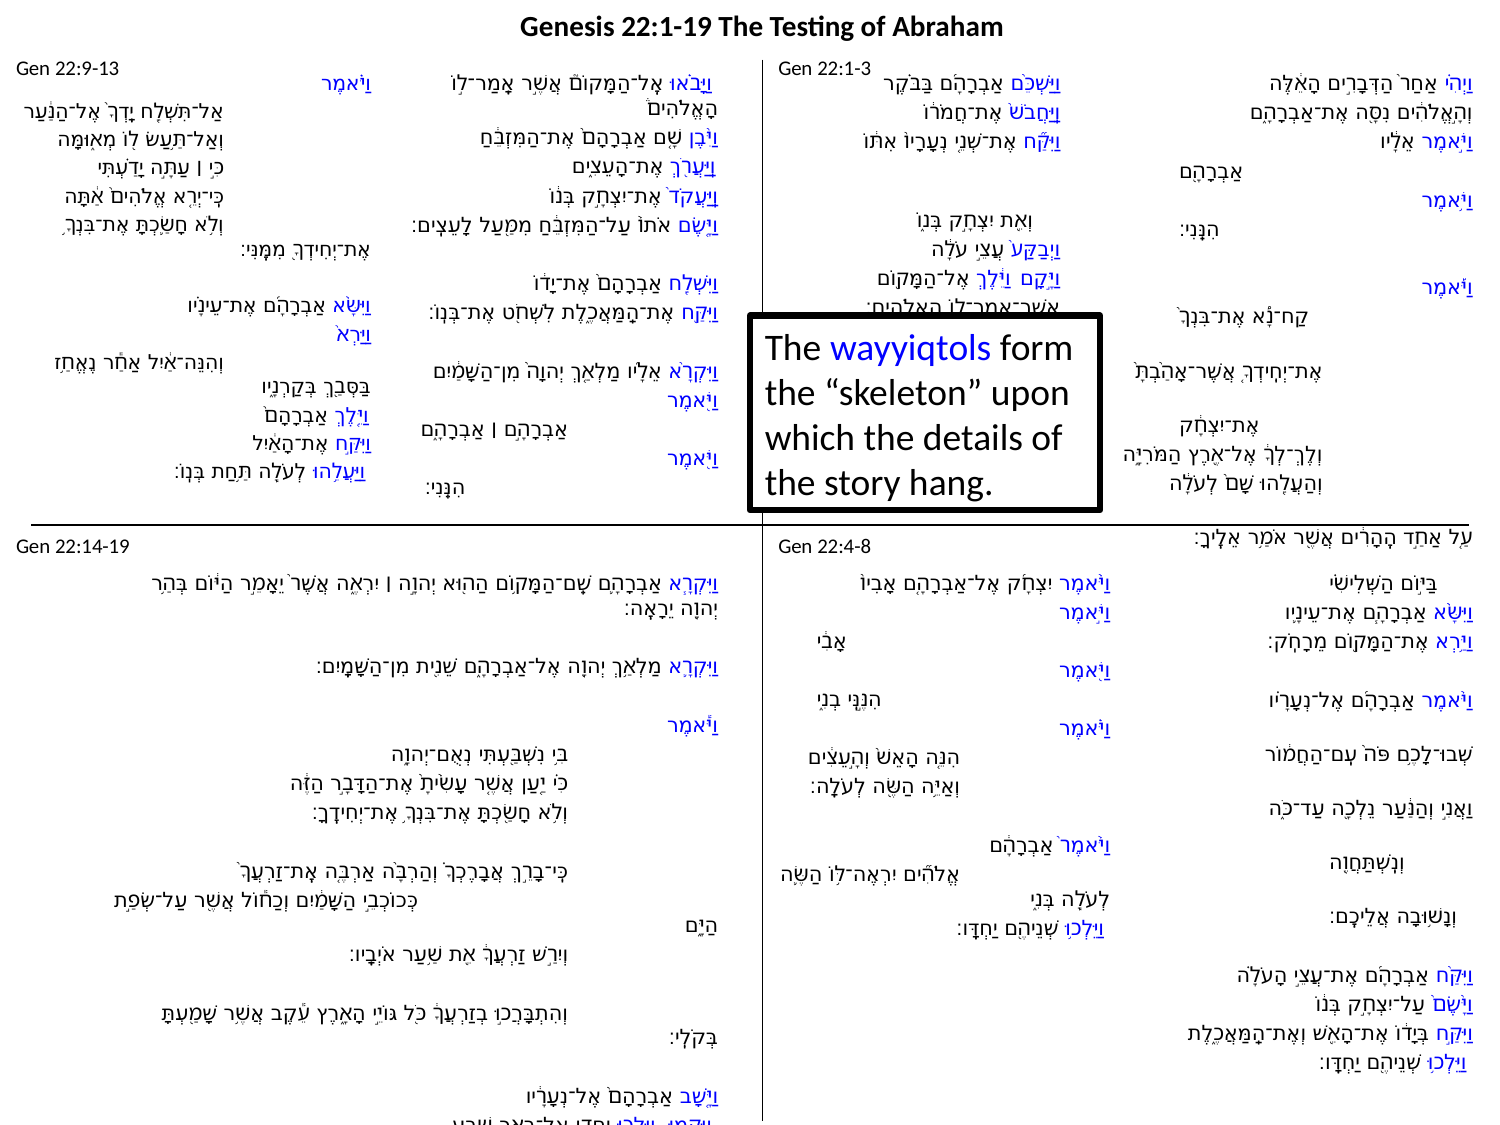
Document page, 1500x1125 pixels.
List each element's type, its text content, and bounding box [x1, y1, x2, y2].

text_box Gen 22:9-13 [1, 47, 135, 87]
text_box Genesis 22:1-19 The Testing of Abraham [505, 0, 1020, 50]
text_box וַיִּקְרָ֧א אַבְרָהָ֛ם שֵֽׁם־הַמָּק֥וֹם הַה֖וּא יְהוָ֣ה ׀ יִרְאֶ֑ה אֲשֶׁר֙ יֵאָמֵ֣ר הַיּ֔וֹם בְּהַ֥ר יְהוָ֖ה יֵרָאֶֽה׃ וַיִּקְרָ֛א מַלְאַ֥ךְ יְהוָ֖ה אֶל־אַבְרָהָ֑ם שֵׁנִ֖ית מִן־הַשָּׁמָֽיִם׃ וַיֹּ֕אמֶר בִּ֥י נִשְׁבַּ֖עְתִּי נְאֻם־יְהוָ֑ה כִּ֗י יַ֚עַן אֲשֶׁ֤ר עָשִׂ֙יתָ֙ אֶת־הַדָּבָ֣ר הַזֶּ֔ה וְלֹ֥א חָשַׂ֖כְתָּ אֶת־בִּנְךָ֥ אֶת־יְחִידֶֽךָ׃ כִּֽי־בָרֵ֣ךְ אֲבָרֶכְךָ֗ וְהַרְבָּ֨ה אַרְבֶּ֤ה אֶֽת־זַרְעֲךָ֙ כְּכוֹכְבֵ֣י הַשָּׁמַ֔יִם וְכַח֕וֹל אֲשֶׁ֖ר עַל־שְׂפַ֣ת הַיָּ֑ם וְיִרַ֣שׁ זַרְעֲךָ֔ אֵ֖ת שַׁ֥עַר אֹיְבָֽיו׃ וְהִתְבָּרֲכ֣וּ בְזַרְעֲךָ֔ כֹּ֖ל גּוֹיֵ֣י הָאָ֑רֶץ עֵ֕קֶב אֲשֶׁ֥ר שָׁמַ֖עְתָּ בְּקֹלִֽי׃ וַיָּ֤שָׁב אַבְרָהָם֙ אֶל־נְעָרָ֔יו וַיָּקֻ֛מוּ וַיֵּלְכ֥וּ יַחְדָּ֖ו אֶל־בְּאֵ֣ר שָׁ֑בַע וַיֵּ֥שֶׁב אַבְרָהָ֖ם בִּבְאֵ֥ר שָֽׁבַע׃ [95, 562, 733, 1125]
text_box וַיֹּ֨אמֶר יִצְחָ֜ק אֶל־אַבְרָהָ֤ם אָבִיו֙ וַיֹּ֣אמֶר אָבִ֔י וַיֹּ֖אמֶר הִנֶּ֣נִּֽי בְנִ֑י וַיֹּ֗אמֶר הִנֵּ֤ה הָאֵשׁ֙ וְהָ֣עֵצִ֔ים וְאַיֵּ֥ה הַשֶּׂ֖ה לְעֹלָֽה׃ וַיֹּ֙אמֶר֙ אַבְרָהָ֔ם אֱלֹהִ֞ים יִרְאֶה־לּ֥וֹ הַשֶּׂ֛ה לְעֹלָ֖ה בְּנִ֑י וַיֵּלְכ֥וּ שְׁנֵיהֶ֖ם יַחְדָּֽו׃ [766, 562, 1125, 1000]
text_box וַיַּשְׁכֵּ֨ם אַבְרָהָ֜ם בַּבֹּ֗קֶר וַֽיַּחֲבֹשׁ֙ אֶת־חֲמֹר֔וֹ וַיִּקַּ֞ח אֶת־שְׁנֵ֤י נְעָרָיו֙ אִתּ֔וֹ וְאֵ֖ת יִצְחָ֣ק בְּנ֑וֹ וַיְבַקַּע֙ עֲצֵ֣י עֹלָ֔ה וַיָּ֣קָם וַיֵּ֔לֶךְ אֶל־הַמָּק֖וֹם אֲשֶׁר־אָֽמַר־ל֥וֹ הָאֱלֹהִֽים׃ [785, 62, 1075, 315]
text_box וַיְהִ֗י אַחַר֙ הַדְּבָרִ֣ים הָאֵ֔לֶּה וְהָ֣אֱלֹהִ֔ים נִסָּ֖ה אֶת־אַבְרָהָ֑ם וַיֹּ֣אמֶר אֵלָ֔יו אַבְרָהָ֖ם וַיֹּ֥אמֶר הִנֵּֽנִי׃ וַיֹּ֡אמֶר קַח־נָ֠א אֶת־בִּנְךָ֨ אֶת־יְחִֽידְךָ֤ אֲשֶׁר־אָהַ֙בְתָּ֙ אֶת־יִצְחָ֔ק וְלֶךְ־לְךָ֔ אֶל־אֶ֖רֶץ הַמֹּרִיָּ֑ה וְהַעֲלֵ֤הוּ שָׁם֙ לְעֹלָ֔ה עַ֚ל אַחַ֣ד הֶֽהָרִ֔ים אֲשֶׁ֖ר אֹמַ֥ר אֵלֶֽיךָ׃ [1075, 62, 1488, 513]
text_box The wayyiqtols form the “skeleton” upon which the details of the story hang. [766, 315, 1100, 511]
text_box וַיֹּ֗אמֶר אַל־תִּשְׁלַ֤ח יָֽדְךָ֙ אֶל־הַנַּ֔עַר וְאַל־תַּ֥עַשׂ ל֖וֹ מְא֑וּמָּה כִּ֣י ׀ עַתָּ֣ה יָדַ֗עְתִּי כִּֽי־יְרֵ֤א אֱלֹהִים֙ אַ֔תָּה וְלֹ֥א חָשַׂ֛כְתָּ אֶת־בִּנְךָ֥ אֶת־יְחִידְךָ֖ מִמֶּֽנִּי׃ וַיִּשָּׂ֨א אַבְרָהָ֜ם אֶת־עֵינָ֗יו וַיַּרְא֙ וְהִנֵּה־אַ֔יִל אַחַ֕ר נֶאֱחַ֥ז בַּסְּבַ֖ךְ בְּקַרְנָ֑יו וַיֵּ֤לֶךְ אַבְרָהָם֙ וַיִּקַּ֣ח אֶת־הָאַ֔יִל וַיַּעֲלֵ֥הוּ לְעֹלָ֖ה תַּ֥חַת בְּנֽוֹ׃ [4, 62, 386, 513]
text_box Gen 22:1-3 [763, 50, 887, 87]
text_box Gen 22:14-19 [1, 525, 145, 565]
text_box Gen 22:4-8 [766, 534, 887, 565]
text_box בַּיּ֣וֹם הַשְּׁלִישִׁ֗י וַיִּשָּׂ֨א אַבְרָהָ֧ם אֶת־עֵינָ֛יו וַיַּ֥רְא אֶת־הַמָּק֖וֹם מֵרָחֹֽק׃ וַיֹּ֨אמֶר אַבְרָהָ֜ם אֶל־נְעָרָ֗יו שְׁבוּ־לָכֶ֥ם פֹּה֙ עִֽם־הַחֲמ֔וֹר וַאֲנִ֣י וְהַנַּ֔עַר נֵלְכָ֖ה עַד־כֹּ֑ה וְנִֽשְׁתַּחֲוֶ֖ה וְנָשׁ֥וּבָה אֲלֵיכֶֽם׃ וַיִּקַּ֨ח אַבְרָהָ֜ם אֶת־עֲצֵ֣י הָעֹלָ֗ה וַיָּ֙שֶׂם֙ עַל־יִצְחָ֣ק בְּנ֔וֹ וַיִּקַּ֣ח בְּיָד֔וֹ אֶת־הָאֵ֖שׁ וְאֶת־הַֽמַּאֲכֶ֑לֶת וַיֵּלְכ֥וּ שְׁנֵיהֶ֖ם יַחְדָּֽו׃ [1160, 562, 1488, 1000]
text_box The wayyiqtols form the “skeleton” upon which the details of the story hang. [750, 315, 758, 511]
text_box וַיָּבֹ֗אוּ אֶֽל־הַמָּקוֹם֮ אֲשֶׁ֣ר אָֽמַר־ל֣וֹ הָאֱלֹהִים֒ וַיִּ֨בֶן שָׁ֤ם אַבְרָהָם֙ אֶת־הַמִּזְבֵּ֔חַ וַֽיַּעֲרֹ֖ךְ אֶת־הָעֵצִ֑ים וַֽיַּעֲקֹד֙ אֶת־יִצְחָ֣ק בְּנ֔וֹ וַיָּ֤שֶׂם אֹתוֹ֙ עַל־הַמִּזְבֵּ֔חַ מִמַּ֖עַל לָעֵצִֽים׃ וַיִּשְׁלַ֤ח אַבְרָהָם֙ אֶת־יָד֔וֹ וַיִּקַּ֖ח אֶת־הַֽמַּאֲכֶ֑לֶת לִשְׁחֹ֖ט אֶת־בְּנֽוֹ׃ וַיִּקְרָ֨א אֵלָ֜יו מַלְאַ֤ךְ יְהוָה֙ מִן־הַשָּׁמַ֔יִם וַיֹּ֖אמֶר אַבְרָהָ֣ם ׀ אַבְרָהָ֑ם וַיֹּ֖אמֶר הִנֵּֽנִי׃ [389, 62, 733, 513]
